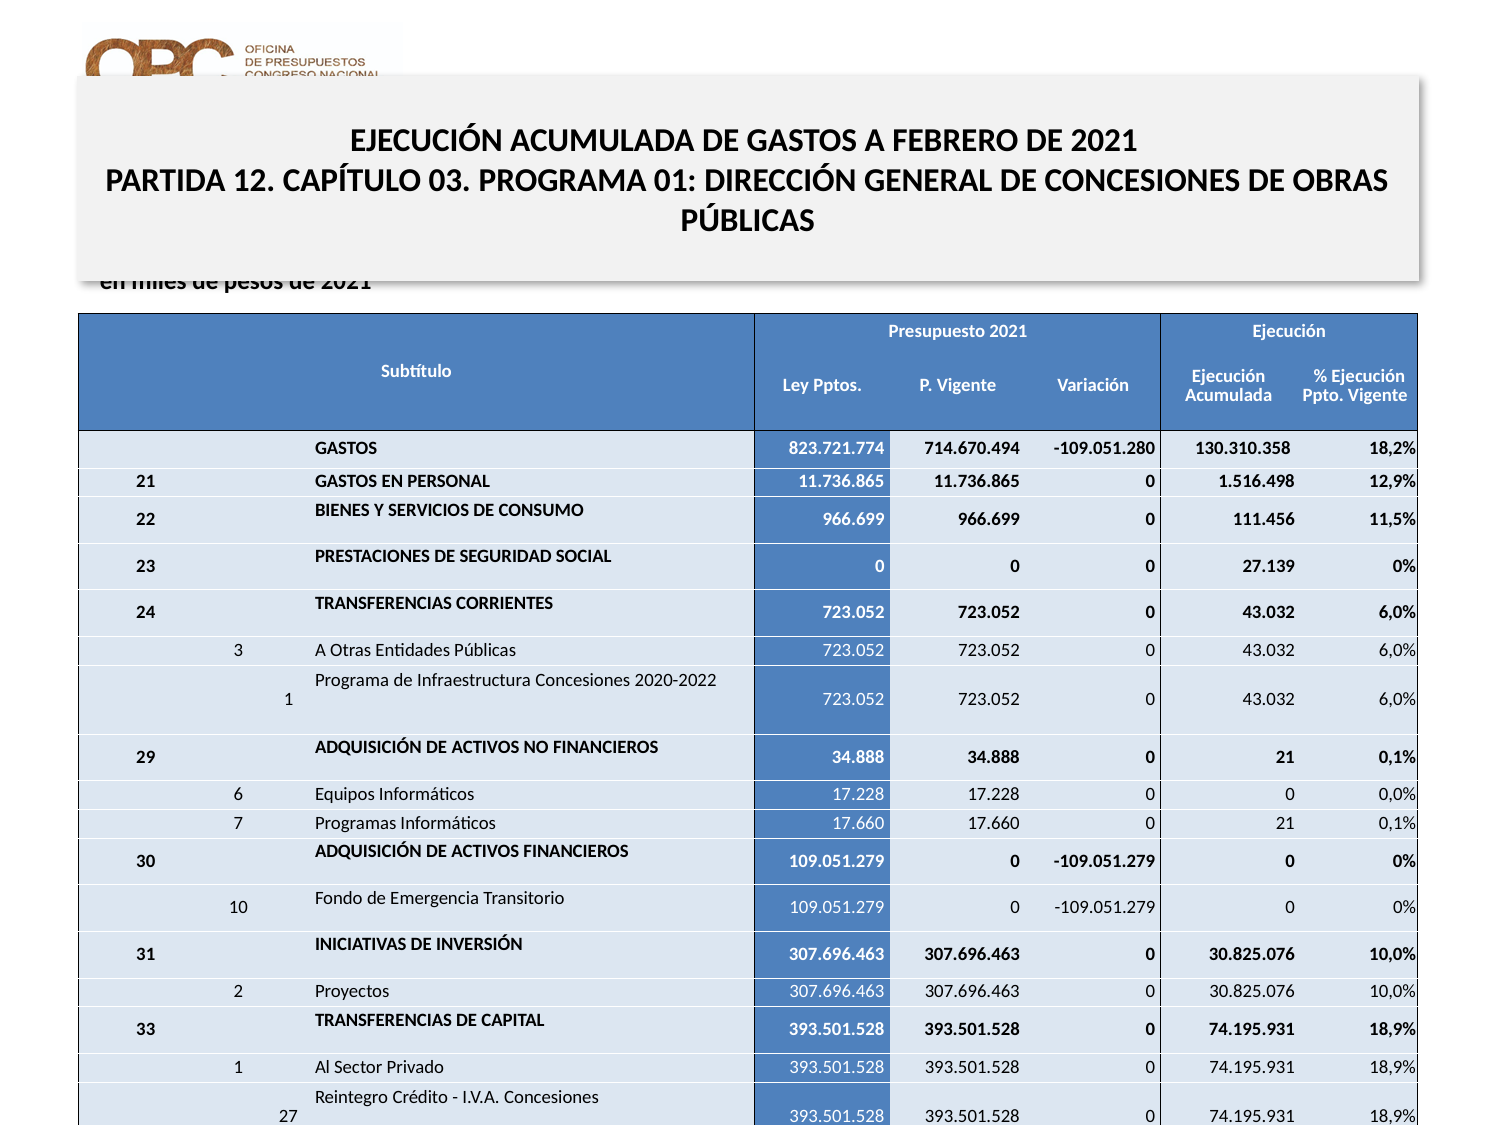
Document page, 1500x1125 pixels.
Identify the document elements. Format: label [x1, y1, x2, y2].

table_cell [1161, 590, 1417, 636]
picture [82, 22, 403, 76]
table_cell [79, 1007, 754, 1053]
table_cell [79, 979, 754, 1006]
table_cell [755, 885, 1160, 931]
table_cell [1161, 781, 1417, 809]
table_cell [79, 469, 754, 496]
table_cell [79, 1083, 754, 1125]
table_cell [755, 810, 1160, 838]
table_cell [755, 1054, 1160, 1082]
table_cell [1161, 497, 1417, 543]
table_cell [79, 885, 754, 931]
table_cell [79, 637, 754, 665]
table_cell [1161, 932, 1417, 978]
table_cell [79, 839, 754, 884]
table_cell [755, 735, 1160, 780]
table_cell [79, 544, 754, 589]
table_cell [79, 735, 754, 780]
table_header [1161, 314, 1417, 342]
table_cell [755, 839, 1160, 884]
table_cell [755, 932, 1160, 978]
table_cell [1161, 544, 1417, 589]
table_cell [1161, 469, 1417, 496]
table_cell [1161, 810, 1417, 838]
table_cell [79, 781, 754, 809]
table_cell [755, 342, 1160, 430]
table_cell [1161, 839, 1417, 884]
table_header [755, 314, 1160, 342]
table_cell [755, 1007, 1160, 1053]
table_cell [79, 431, 754, 468]
slide_number [1418, 1042, 1425, 1103]
table_cell [1161, 1083, 1417, 1125]
table_cell [1161, 342, 1417, 430]
table_cell [755, 1083, 1160, 1125]
table_cell [1161, 979, 1417, 1006]
table_cell [1161, 637, 1417, 665]
table_cell [79, 497, 754, 543]
table_cell [1161, 1054, 1417, 1082]
table_cell [755, 590, 1160, 636]
table_cell [755, 544, 1160, 589]
table_cell [755, 431, 1160, 468]
table_cell [755, 469, 1160, 496]
table_cell [1161, 885, 1417, 931]
table_cell [755, 979, 1160, 1006]
table_cell [755, 781, 1160, 809]
table_cell [79, 810, 754, 838]
table_cell [79, 666, 754, 734]
table_header [79, 314, 754, 430]
table_cell [1161, 735, 1417, 780]
table_cell [755, 666, 1160, 734]
table_cell [79, 932, 754, 978]
title [78, 76, 1418, 281]
table_cell [79, 590, 754, 636]
table_cell [79, 1054, 754, 1082]
table_cell [755, 637, 1160, 665]
table_cell [755, 497, 1160, 543]
table_cell [1161, 1007, 1417, 1053]
table_cell [1161, 431, 1417, 468]
text_box [85, 281, 1376, 305]
table_cell [1161, 666, 1417, 734]
